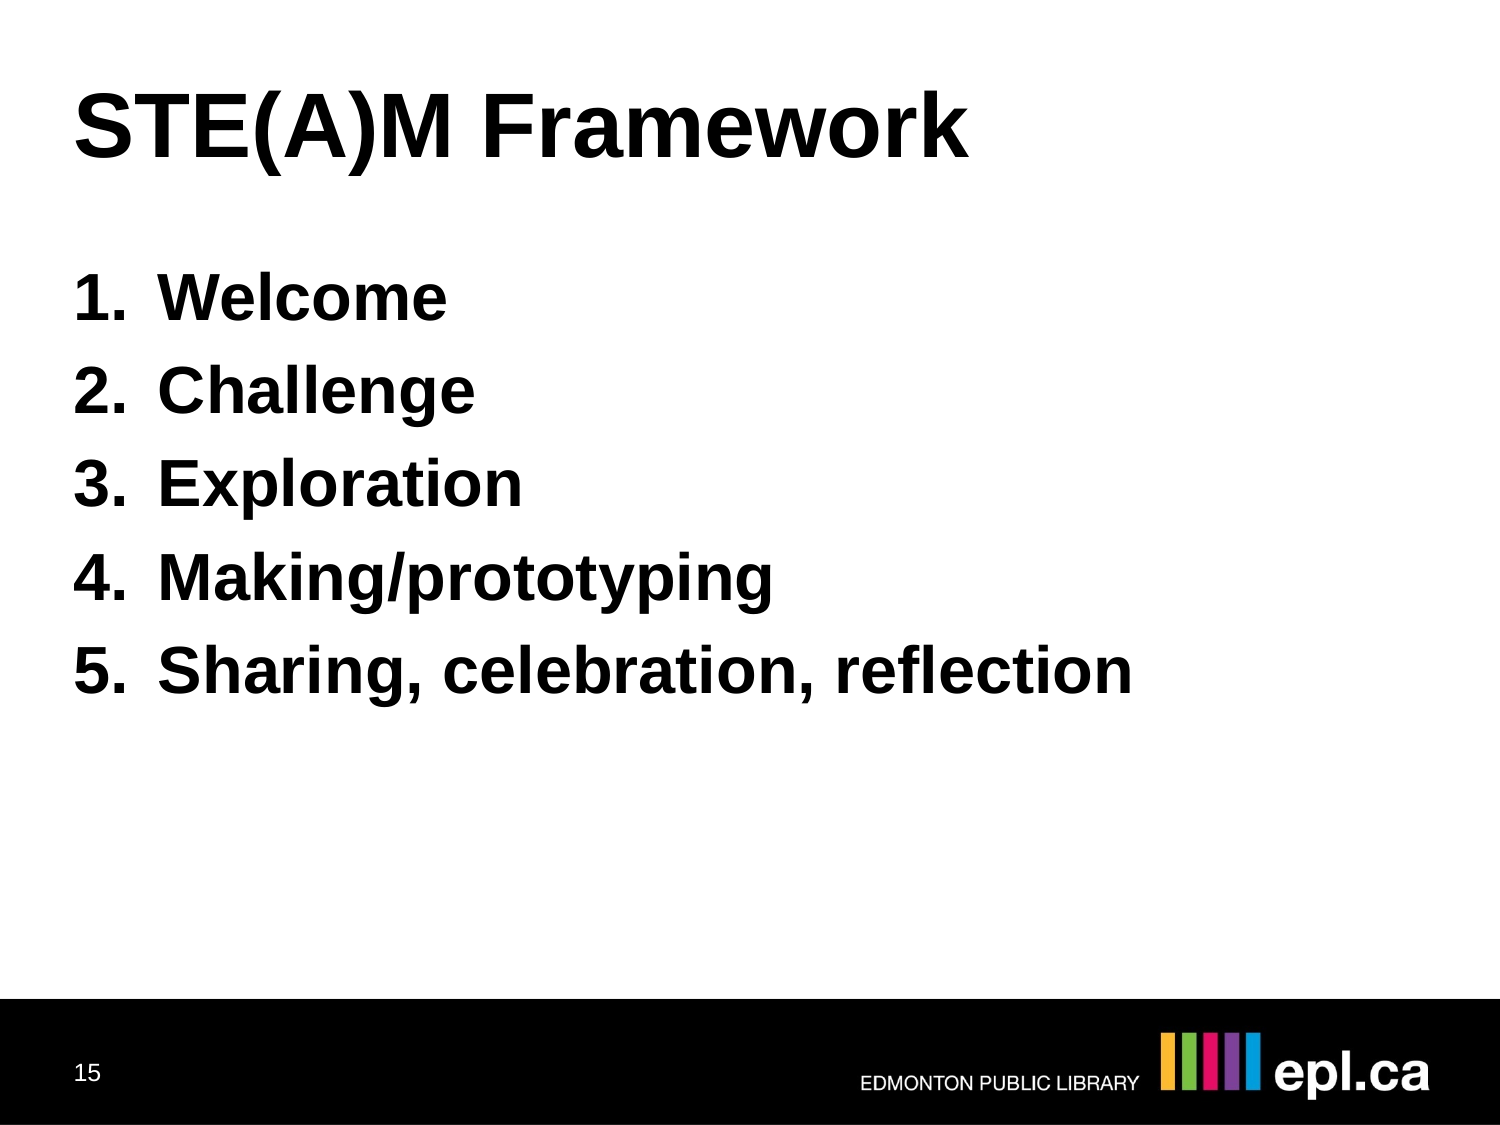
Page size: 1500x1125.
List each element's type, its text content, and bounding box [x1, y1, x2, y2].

slide_number 15 [58, 1041, 409, 1102]
list Welcome Challenge Exploration Making/prototyping Sharing, celebration, reflection [58, 246, 1430, 914]
list STE(A)M Framework [58, 58, 1430, 246]
picture [0, 0, 1500, 1125]
